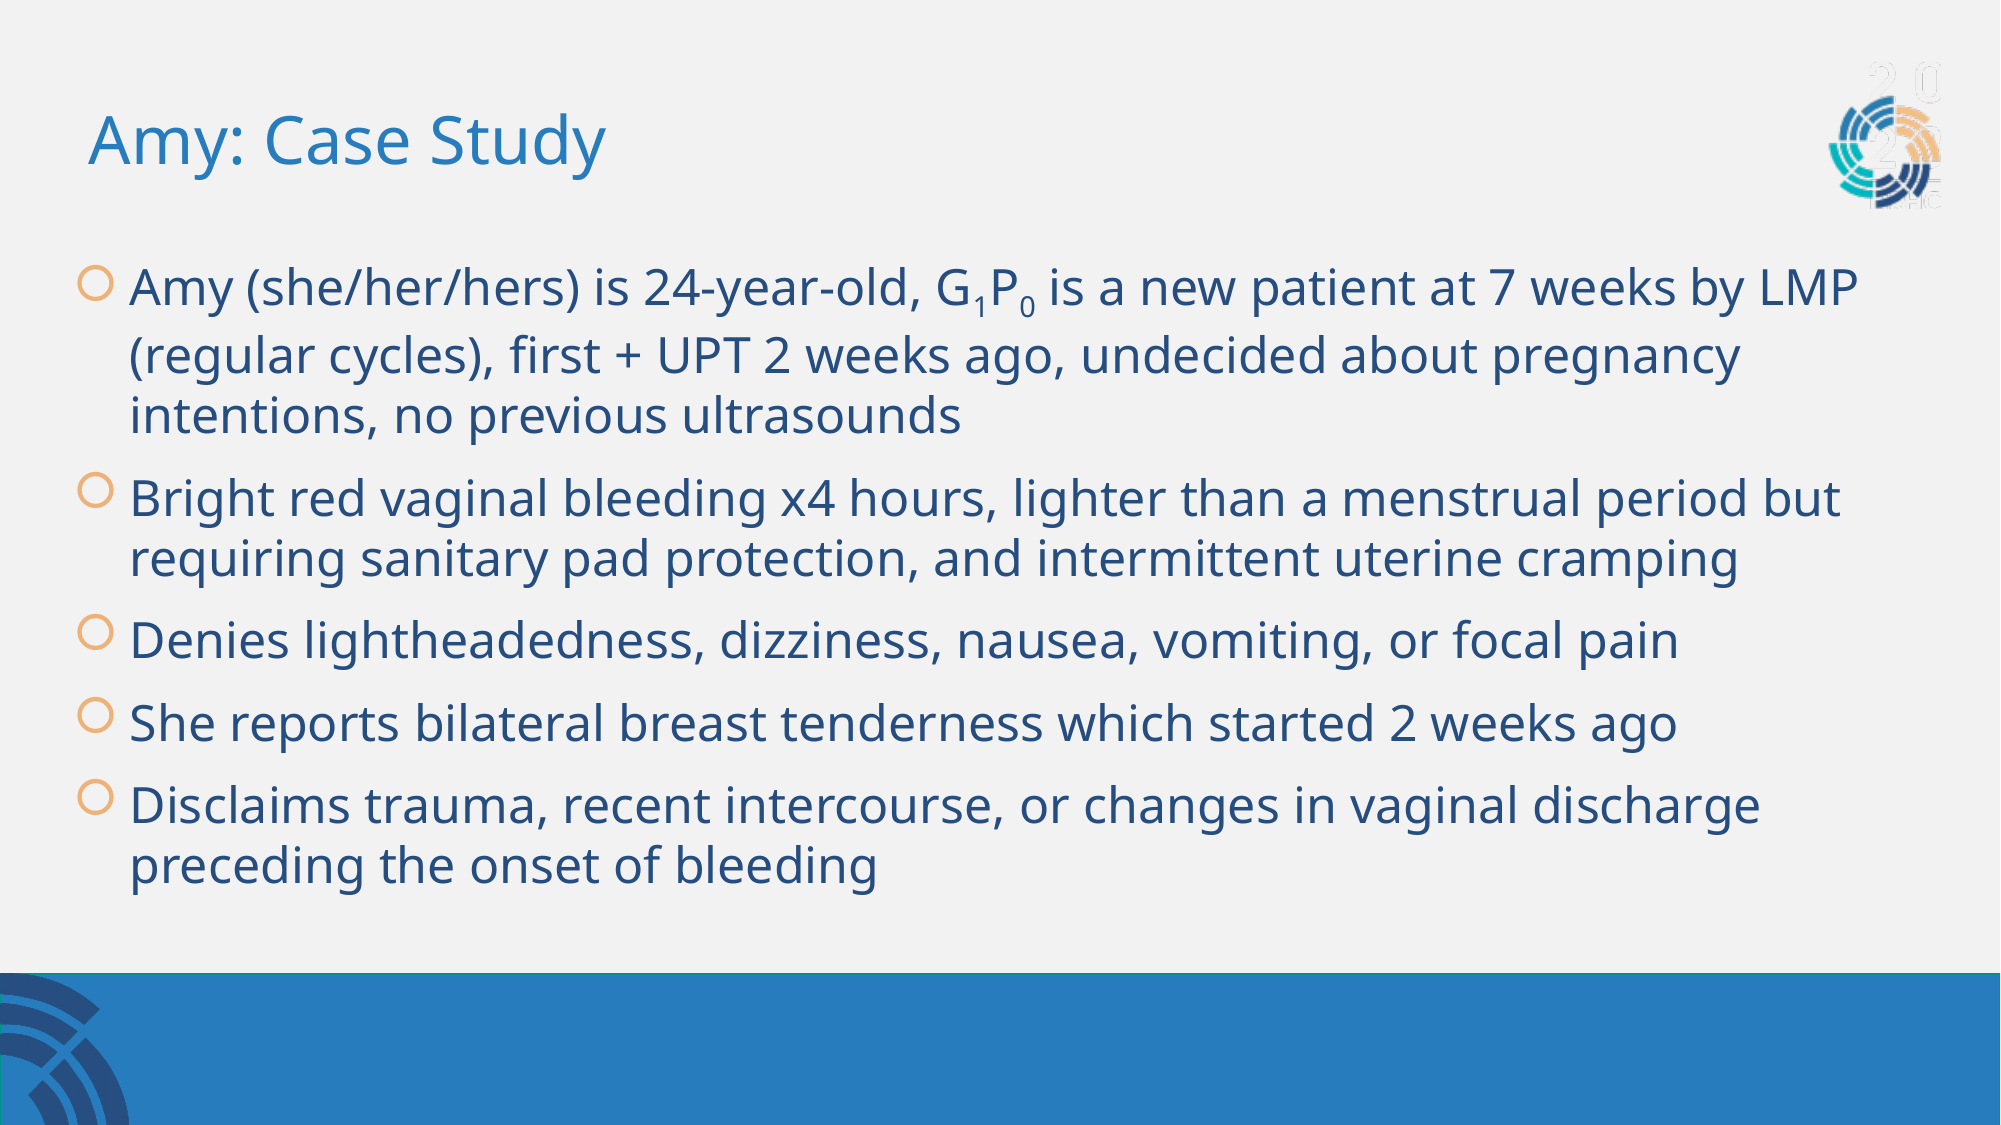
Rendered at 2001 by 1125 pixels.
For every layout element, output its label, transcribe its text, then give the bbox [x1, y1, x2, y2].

title Amy: Case Study [74, 39, 1761, 186]
list Amy (she/her/hers) is 24-year-old, G1P0 is a new patient at 7 weeks by LMP (regular cycles), first + UPT 2 weeks ago, undecided about pregnancy intentions, no previous ultrasounds Bright red vaginal bleeding x4 hours, lighter than a menstrual period but requiring sanitary pad protection, and intermittent uterine cramping Denies lightheadedness, dizziness, nausea, vomiting, or focal pain She reports bilateral breast tenderness which started 2 weeks ago Disclaims trauma, recent intercourse, or changes in vaginal discharge preceding the onset of bleeding [58, 247, 1926, 912]
